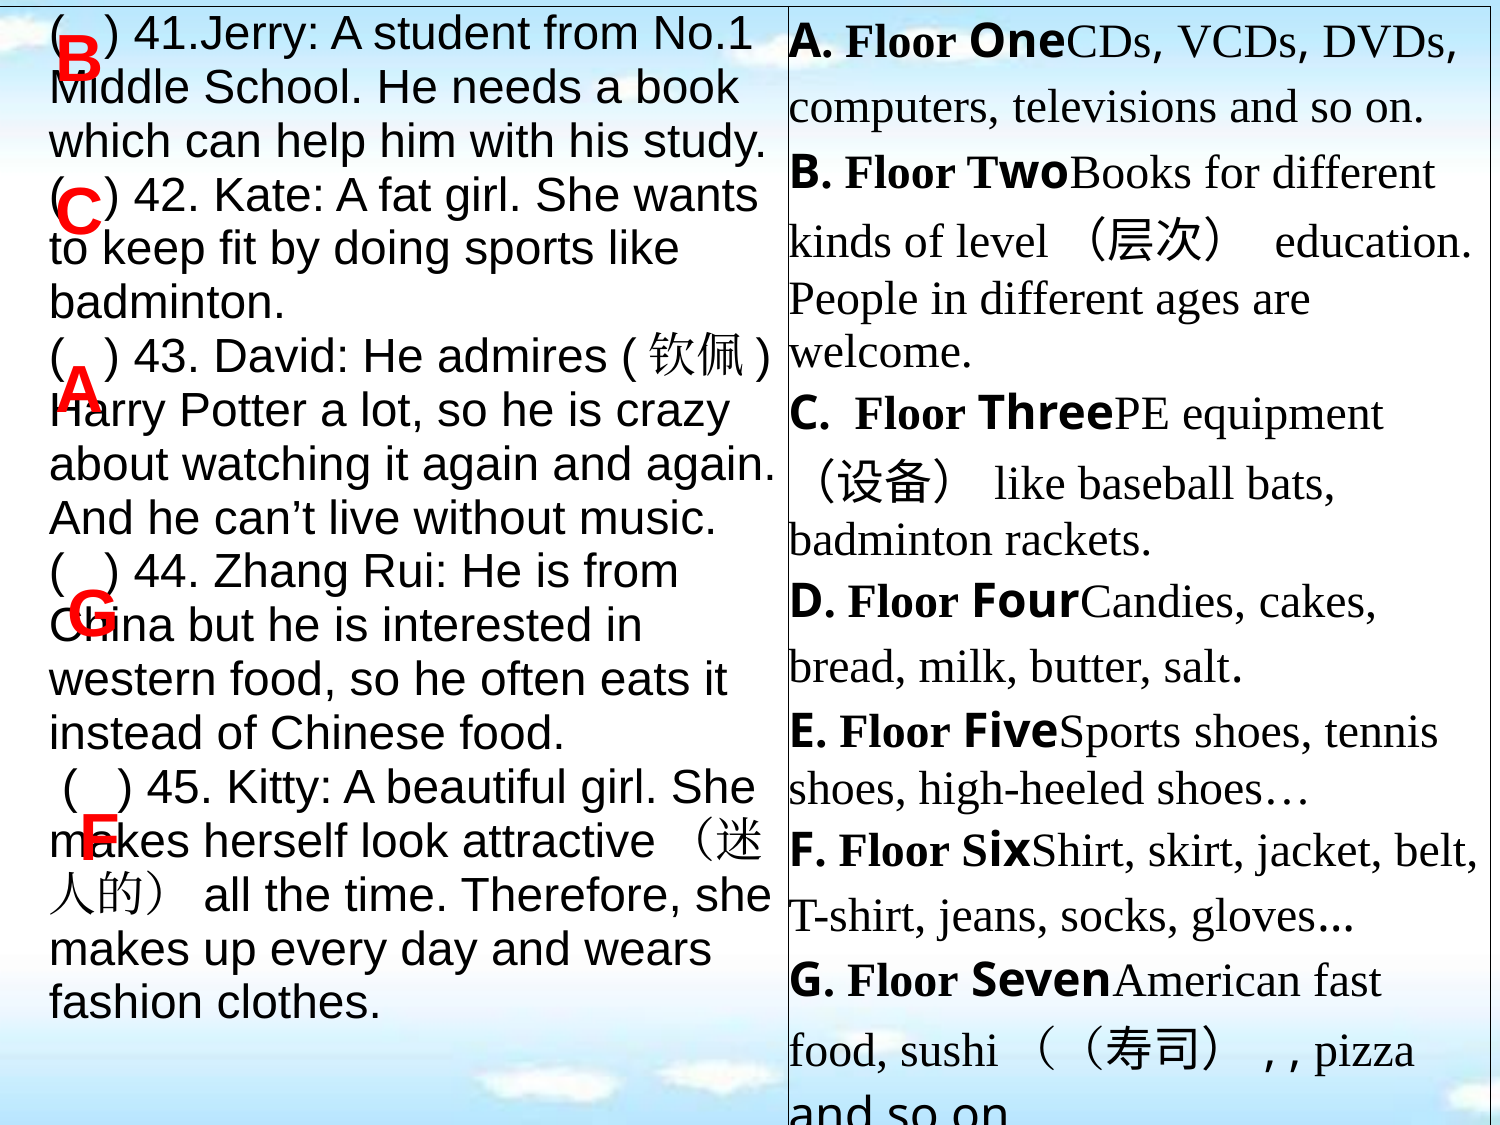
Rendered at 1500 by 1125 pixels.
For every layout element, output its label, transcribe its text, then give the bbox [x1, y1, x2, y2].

text_box G [53, 562, 181, 658]
text_box B [41, 7, 168, 102]
picture [0, 0, 1500, 1125]
text_box A [41, 337, 169, 433]
text_box F [64, 786, 192, 882]
table_header ( ) 41.Jerry: A student from No.1 Middle School. He needs a book which can help him with his study. ( ) 42. Kate: A fat girl. She wants to keep fit by doing sports like badminton. ( ) 43. David: He admires (钦佩) Harry Potter a lot, so he is crazy about watching it again and again. And he can’t live without music. ( ) 44. Zhang Rui: He is from China but he is interested in western food, so he often eats it instead of Chinese food. ( ) 45. Kitty: A beautiful girl. She makes herself look attractive（迷人的）all the time. Therefore, she makes up every day and wears fashion clothes. [0, 7, 788, 1125]
text_box C [41, 160, 169, 256]
table_header A. Floor OneCDs, VCDs, DVDs, computers, televisions and so on. B. Floor TwoBooks for different kinds of level（层次） education. People in different ages are welcome. C. Floor ThreePE equipment（设备）like baseball bats, badminton rackets. D. Floor FourCandies, cakes, bread, milk, butter, salt. E. Floor FiveSports shoes, tennis shoes, high-heeled shoes… F. Floor SixShirt, skirt, jacket, belt, T-shirt, jeans, socks, gloves... G. Floor SevenAmerican fast food, sushi（（寿司）, , pizza and so on. [789, 7, 1490, 1125]
